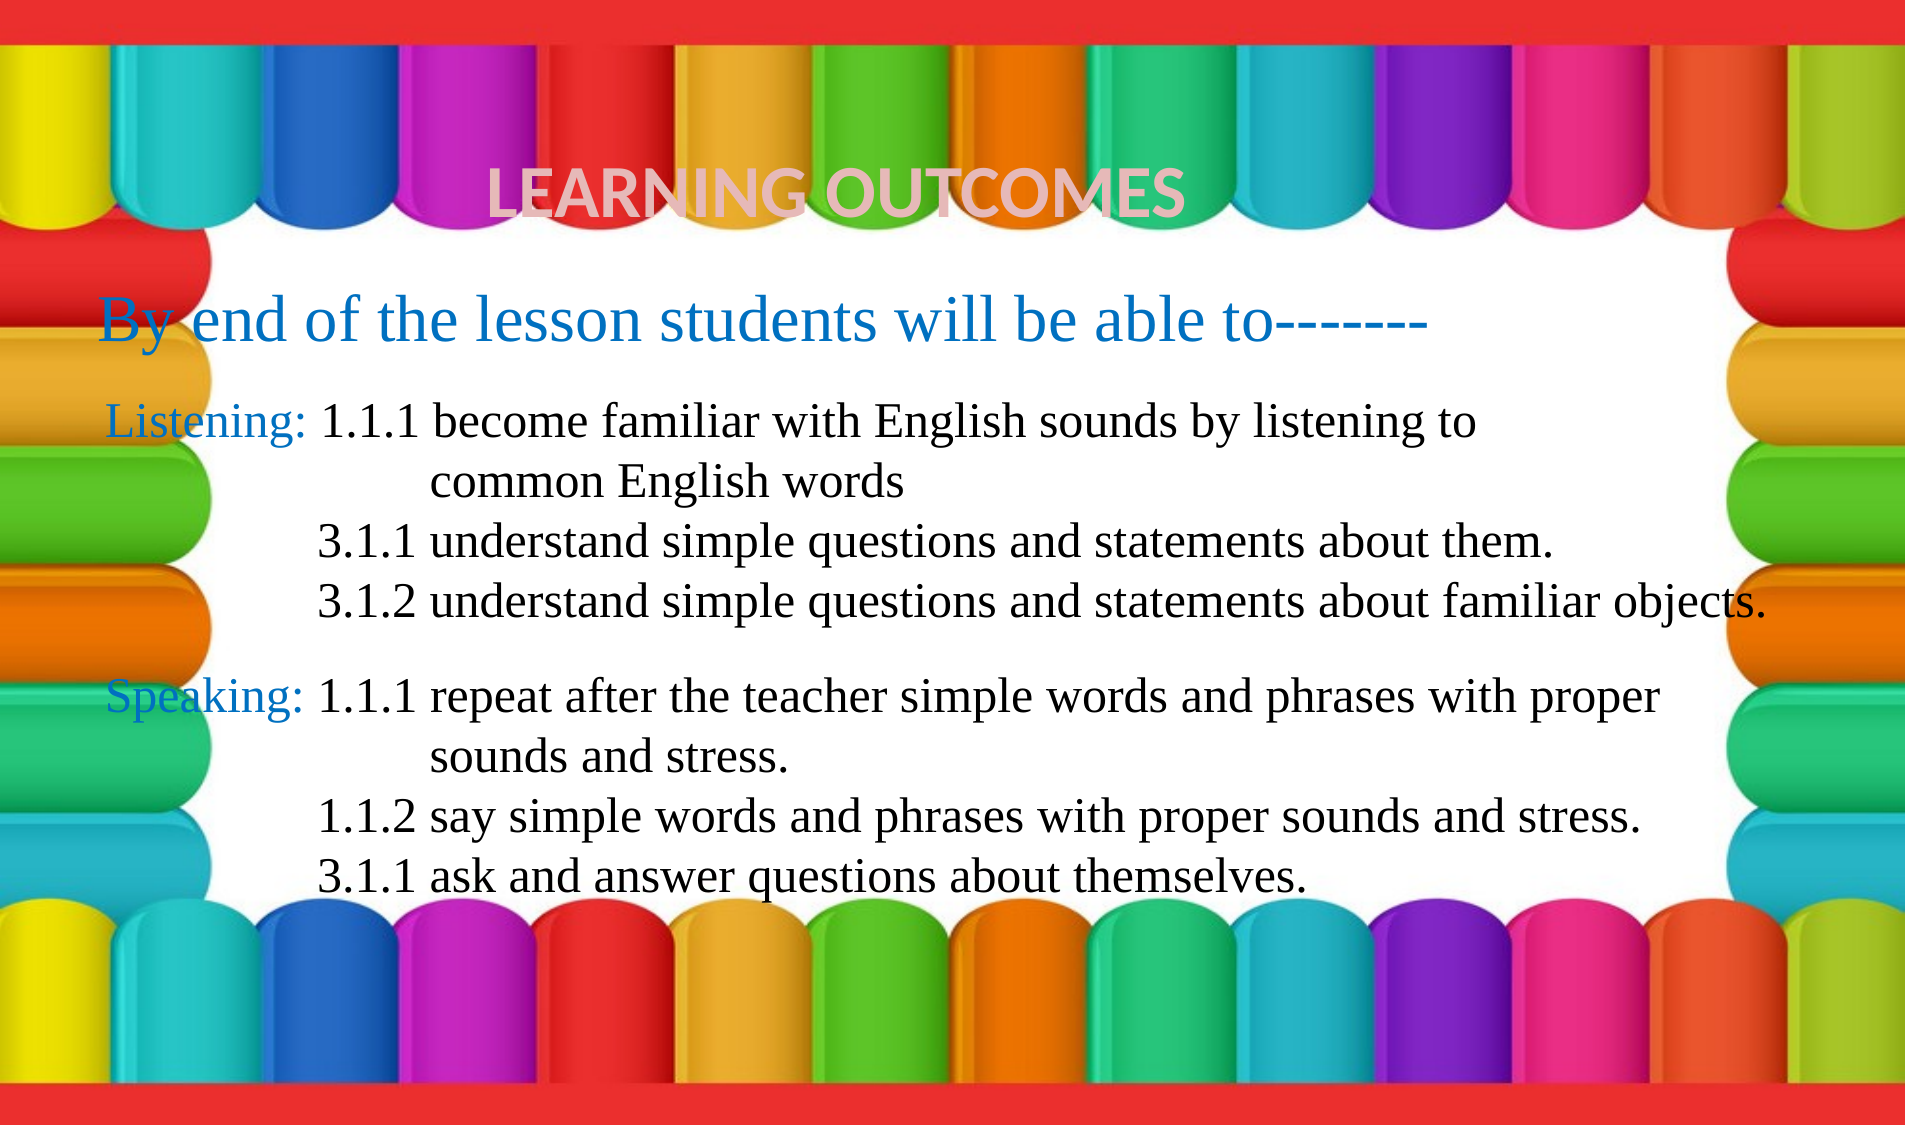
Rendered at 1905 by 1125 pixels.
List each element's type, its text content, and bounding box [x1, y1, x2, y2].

text_box By end of the lesson students will be able to------- [82, 267, 1740, 363]
picture [0, 0, 1905, 1125]
text_box Listening: 1.1.1 become familiar with English sounds by listening to common English words 3.1.1 understand simple questions and statements about them. 3.1.2 understand simple questions and statements about familiar objects. [89, 379, 1880, 635]
text_box LEARNING OUTCOMES [275, 122, 1434, 253]
text_box Speaking: 1.1.1 repeat after the teacher simple words and phrases with proper sounds and stress. 1.1.2 say simple words and phrases with proper sounds and stress. 3.1.1 ask and answer questions about themselves. [89, 654, 1893, 910]
